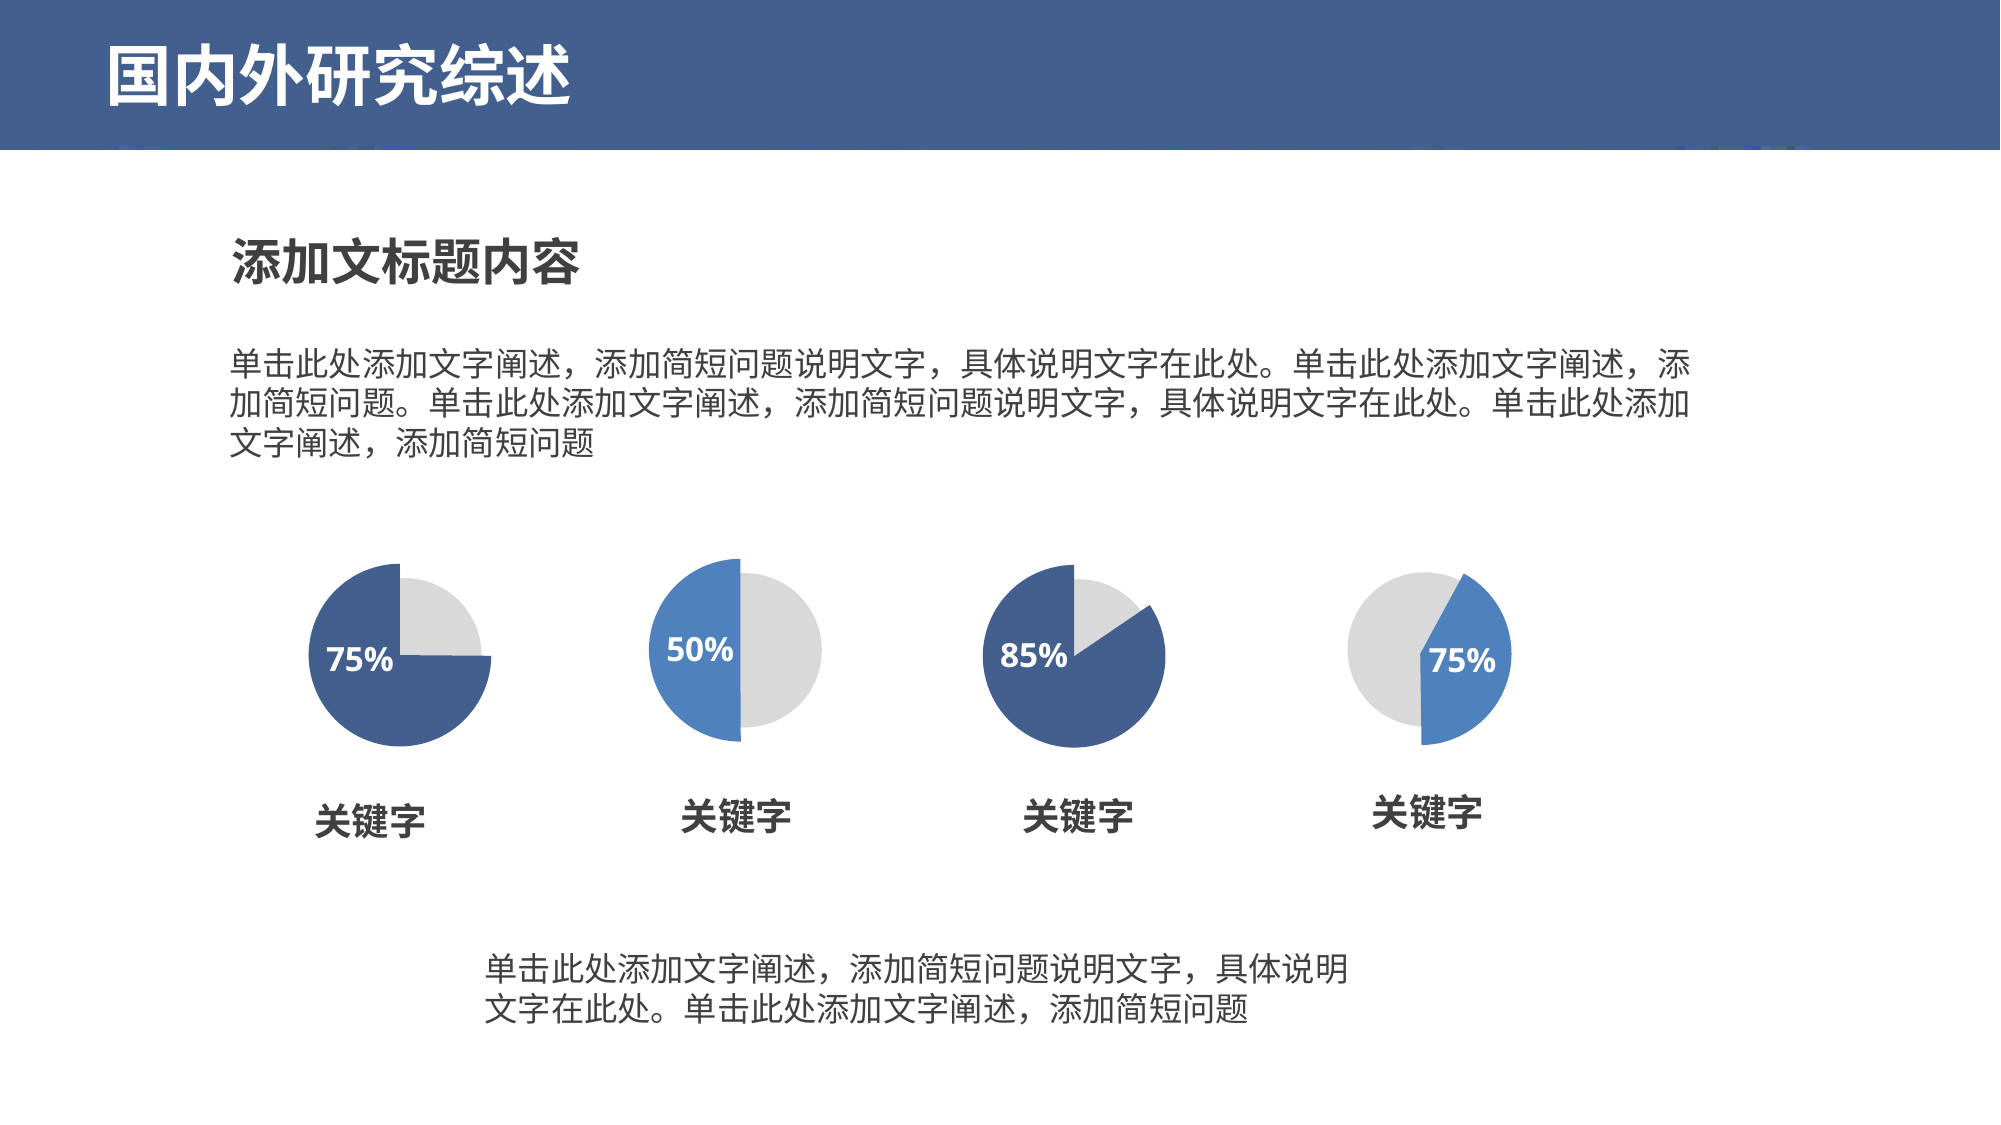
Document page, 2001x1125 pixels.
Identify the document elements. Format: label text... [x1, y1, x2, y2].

text_box 关键字 [616, 782, 858, 848]
text_box 关键字 [957, 782, 1200, 848]
text_box 关键字 [1307, 778, 1549, 844]
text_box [982, 564, 1166, 748]
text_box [308, 563, 492, 747]
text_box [1328, 562, 1512, 746]
text_box 单击此处添加文字阐述，添加简短问题说明文字，具体说明文字在此处。单击此处添加文字阐述，添加简短问题 [484, 948, 1378, 1029]
picture [0, 0, 2000, 150]
text_box 单击此处添加文字阐述，添加简短问题说明文字，具体说明文字在此处。单击此处添加文字阐述，添加简短问题。单击此处添加文字阐述，添加简短问题说明文字，具体说明文字在此处。单击此处添加文字阐述，添加简短问题 [229, 342, 1710, 498]
text_box 添加文标题内容 [231, 230, 582, 291]
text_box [648, 558, 832, 742]
text_box 关键字 [249, 787, 492, 853]
